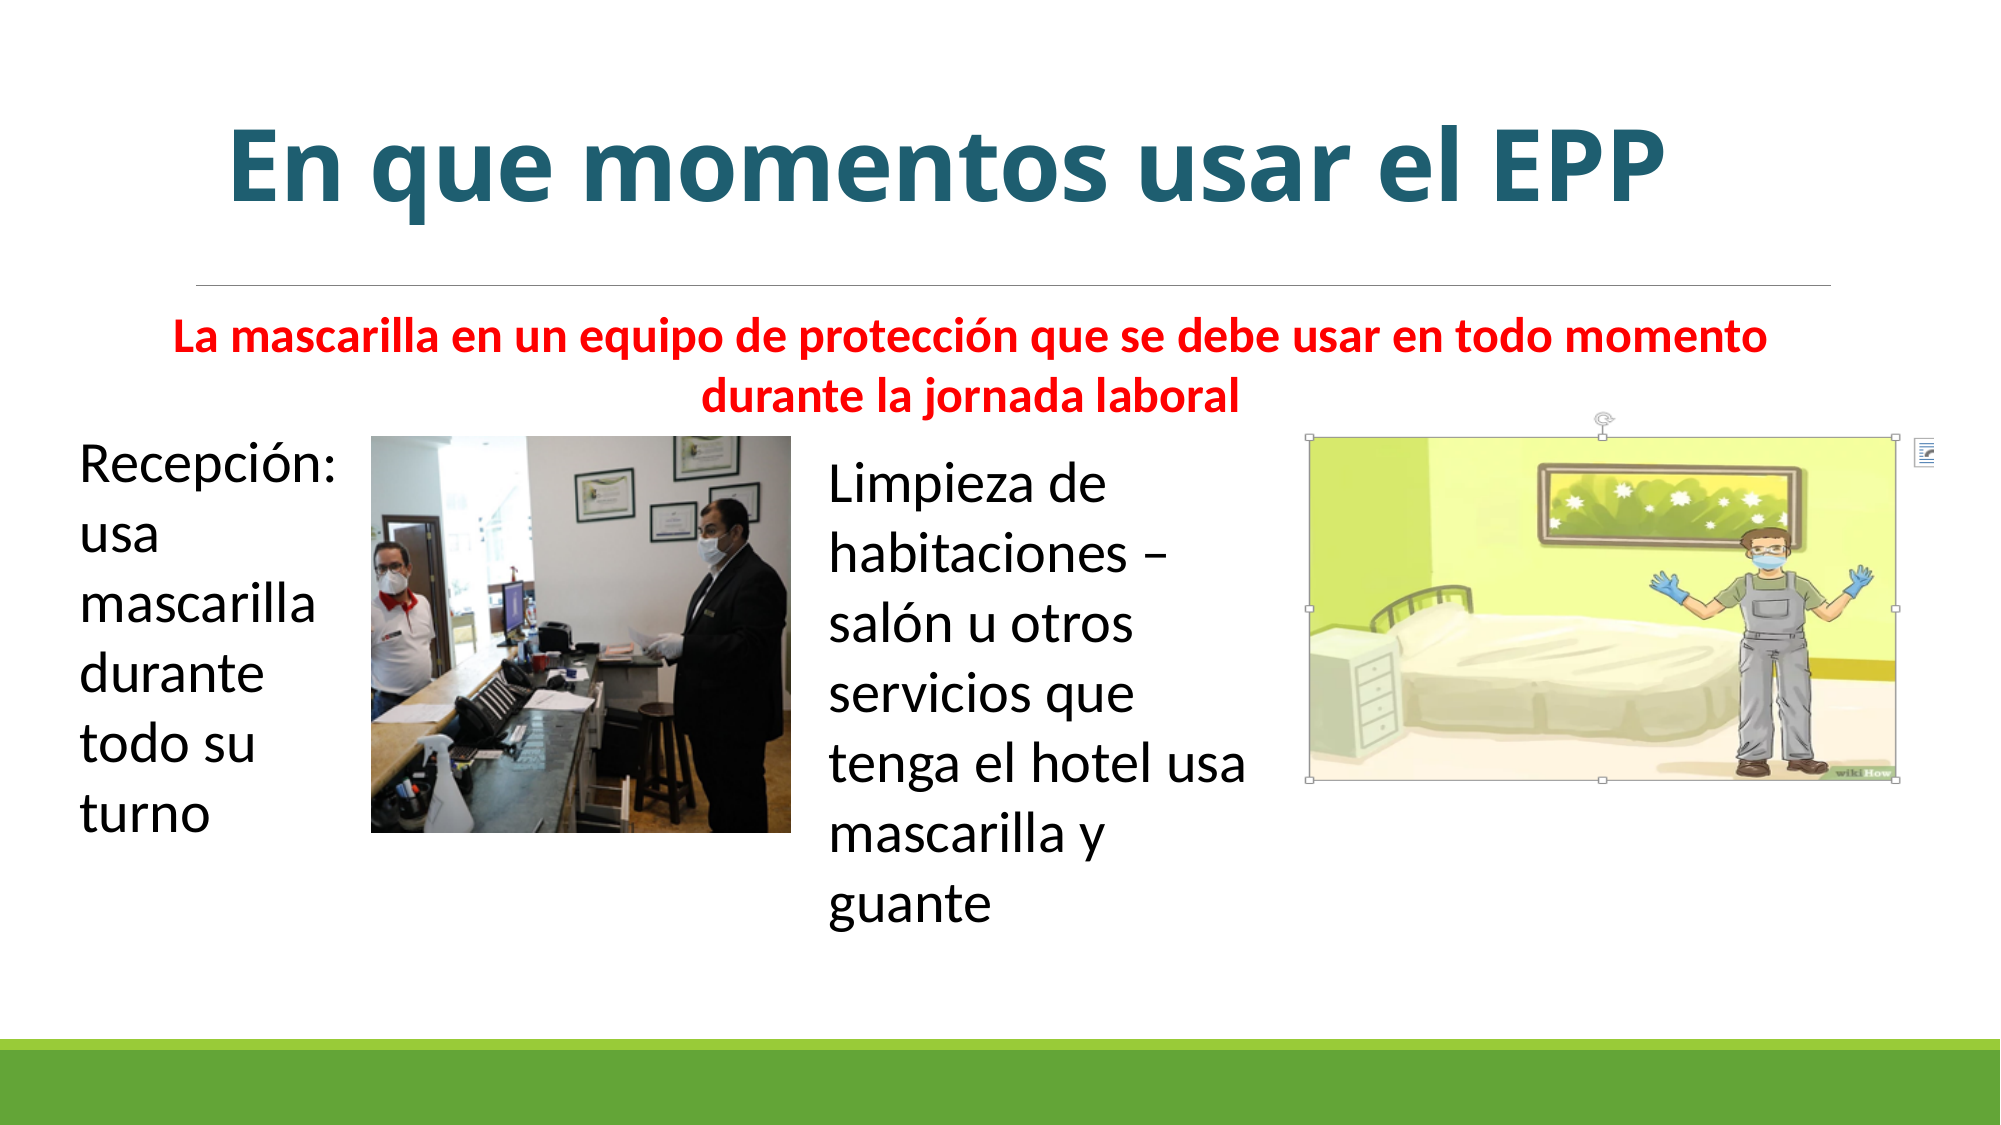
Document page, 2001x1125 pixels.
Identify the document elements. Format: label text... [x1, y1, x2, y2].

picture [1279, 397, 1935, 806]
text_box Limpieza de habitaciones – salón u otros servicios que tenga el hotel usa mascarilla y guante [814, 436, 1280, 942]
text_box Recepción: usa mascarilla durante todo su turno [64, 417, 372, 852]
picture [371, 436, 791, 834]
title En que momentos usar el EPP [121, 43, 1772, 230]
text_box La mascarilla en un equipo de protección que se debe usar en todo momento durante la jornada laboral [87, 295, 1855, 430]
